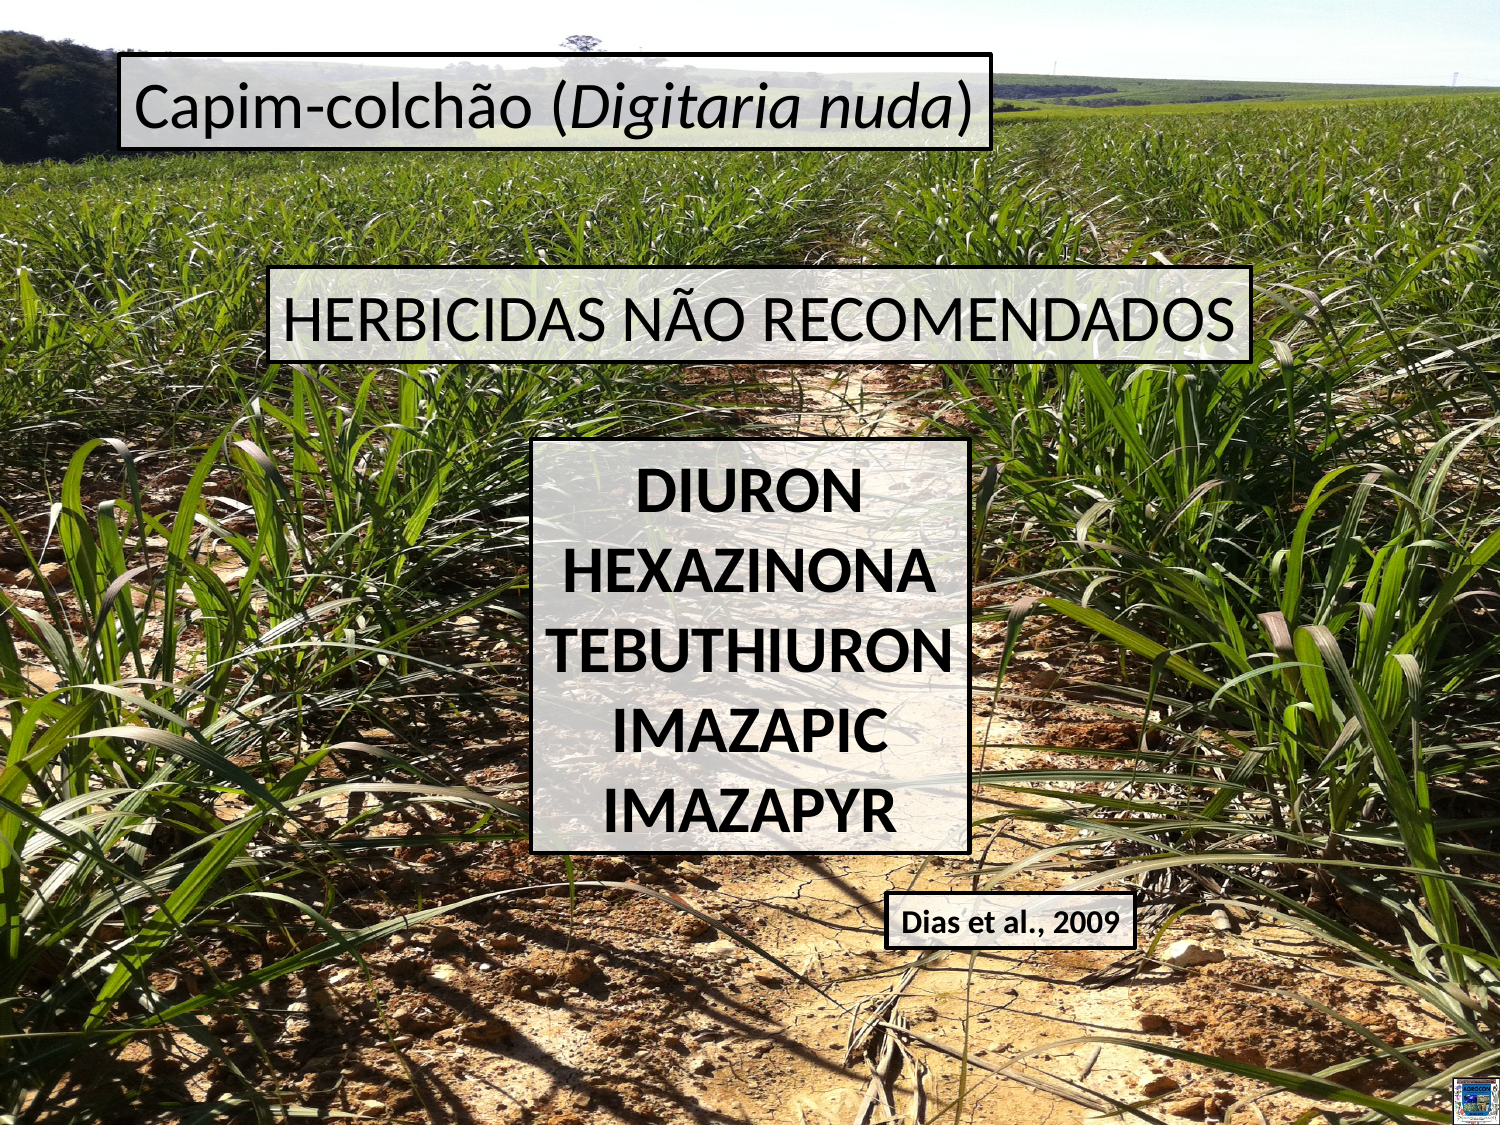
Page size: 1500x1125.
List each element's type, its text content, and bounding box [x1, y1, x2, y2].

text_box Capim-colchão (Digitaria nuda) [119, 54, 991, 150]
picture [0, 0, 1500, 1125]
text_box DIURON HEXAZINONA TEBUTHIURON IMAZAPIC IMAZAPYR [530, 438, 970, 854]
text_box Dias et al., 2009 [886, 893, 1135, 948]
text_box HERBICIDAS NÃO RECOMENDADOS [267, 267, 1252, 362]
